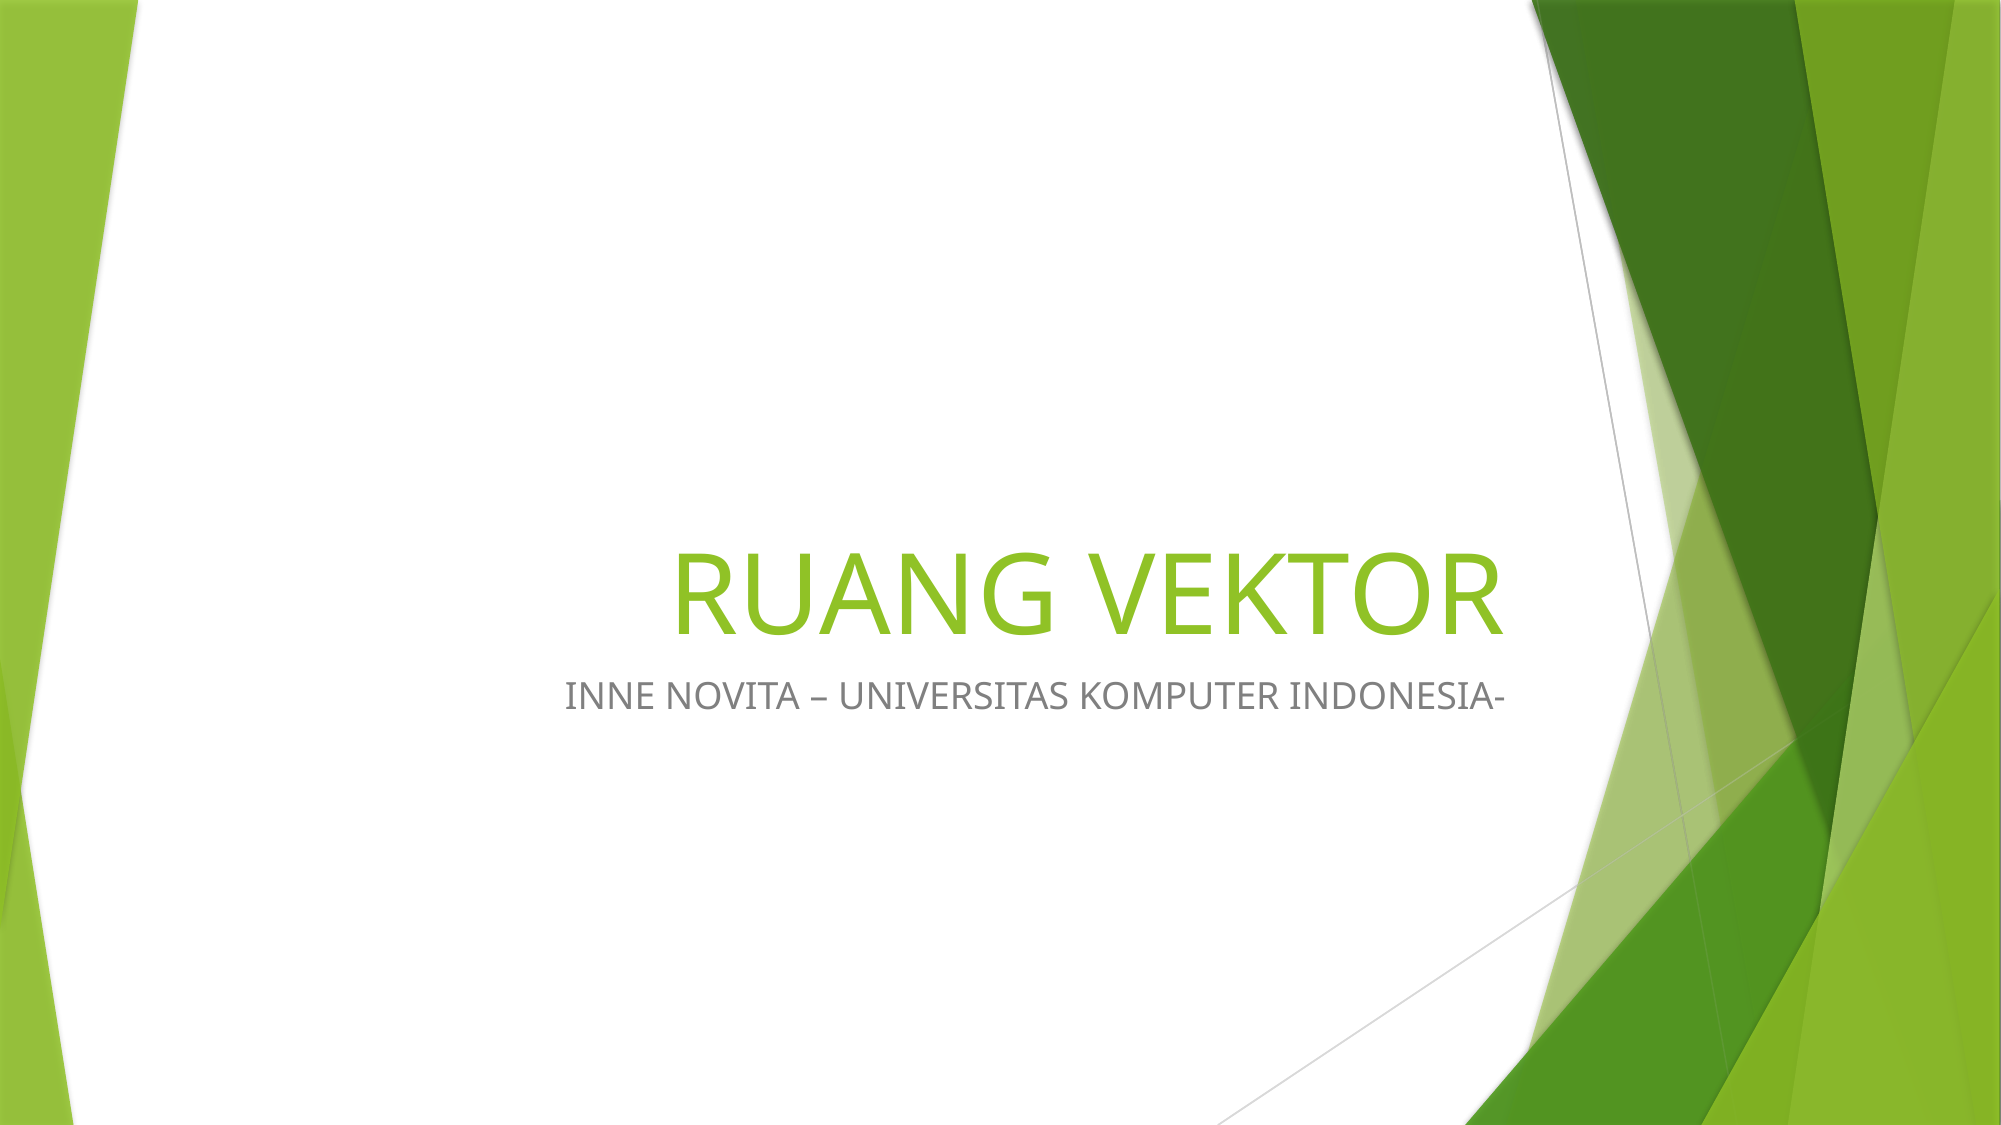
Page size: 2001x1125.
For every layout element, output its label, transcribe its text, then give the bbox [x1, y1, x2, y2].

subtitle INNE NOVITA – UNIVERSITAS KOMPUTER INDONESIA- [247, 664, 1522, 845]
title RUANG VEKTOR [247, 394, 1522, 664]
